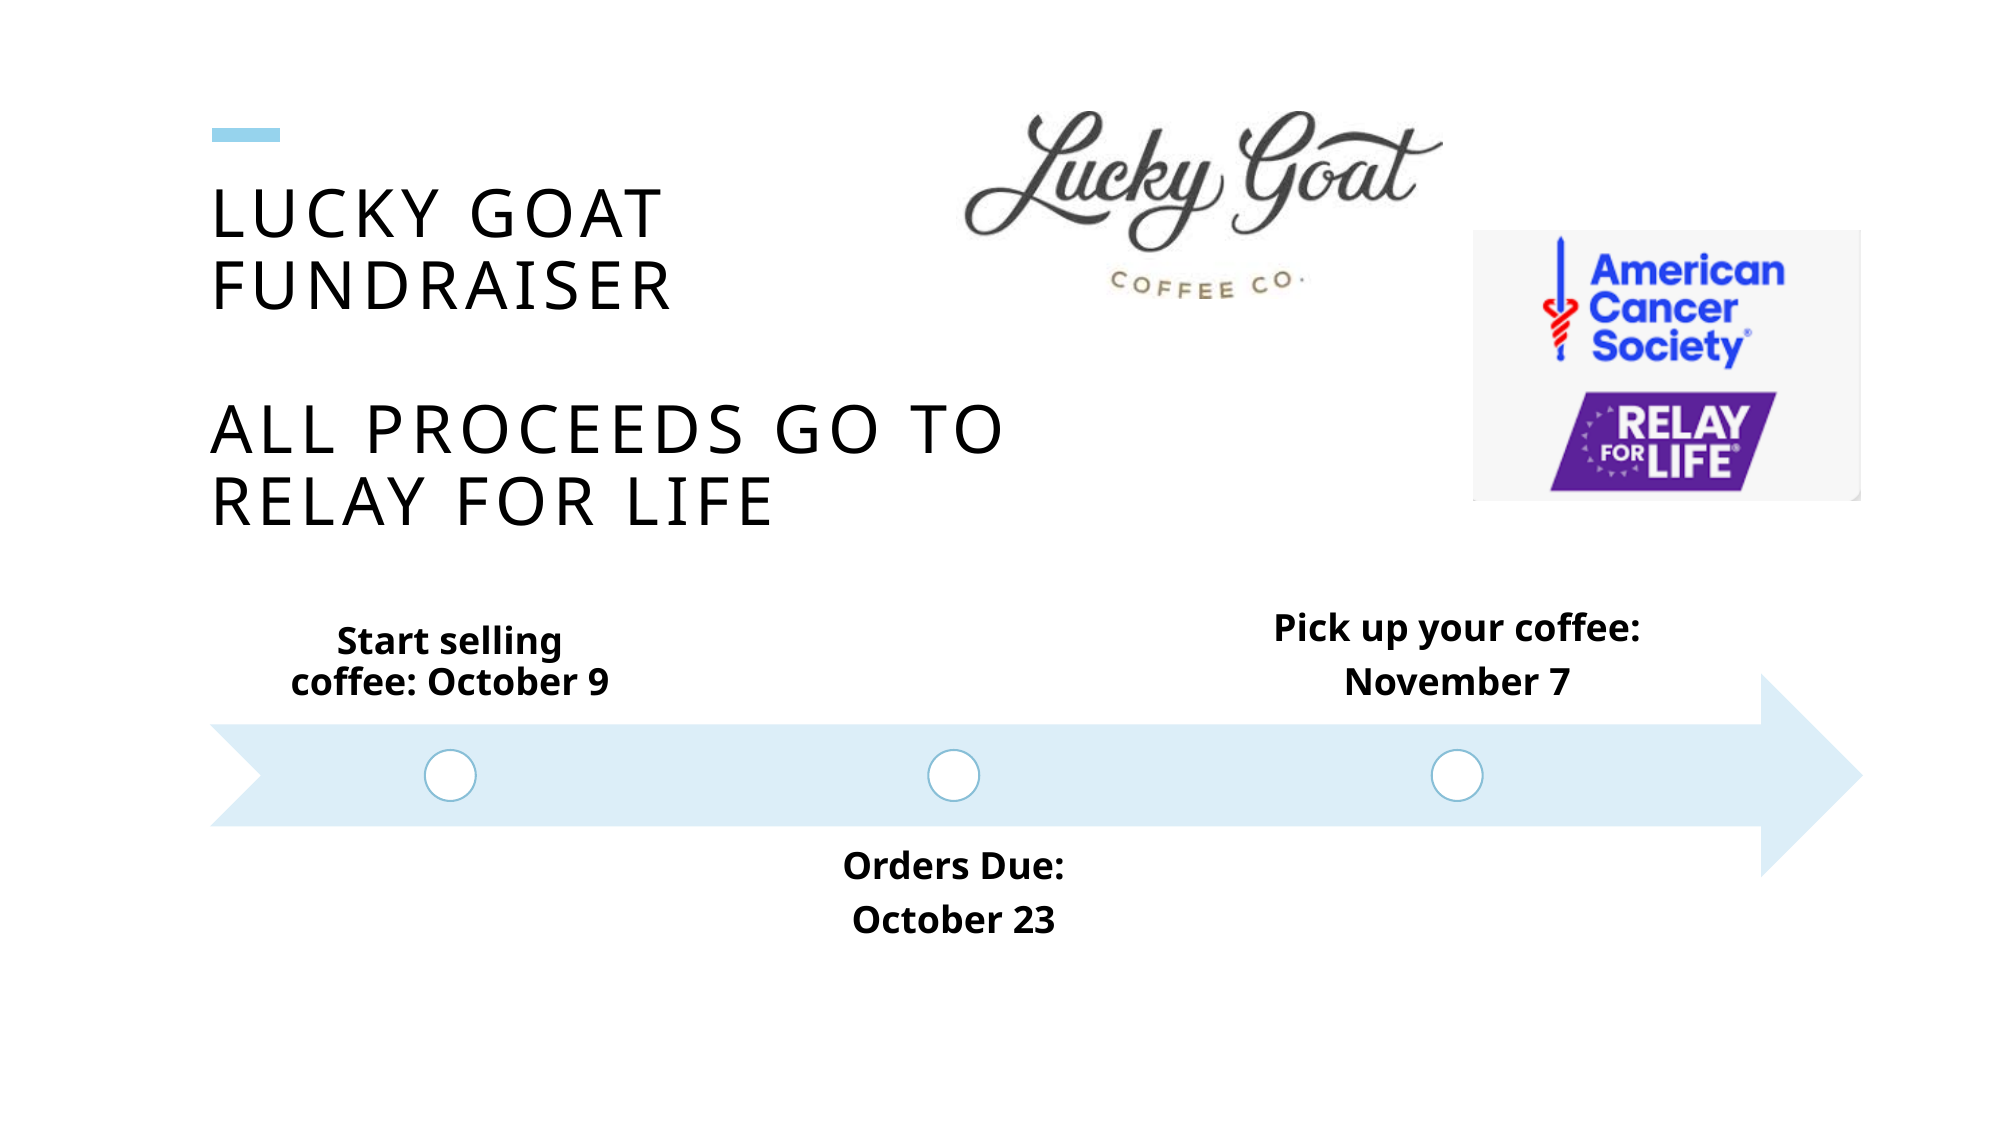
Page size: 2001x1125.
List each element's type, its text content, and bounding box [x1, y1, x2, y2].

title Lucky Goat Fundraiser All proceeds go to relay for life [210, 179, 1035, 480]
picture [1473, 230, 1861, 501]
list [956, 111, 1443, 299]
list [209, 520, 1863, 1031]
